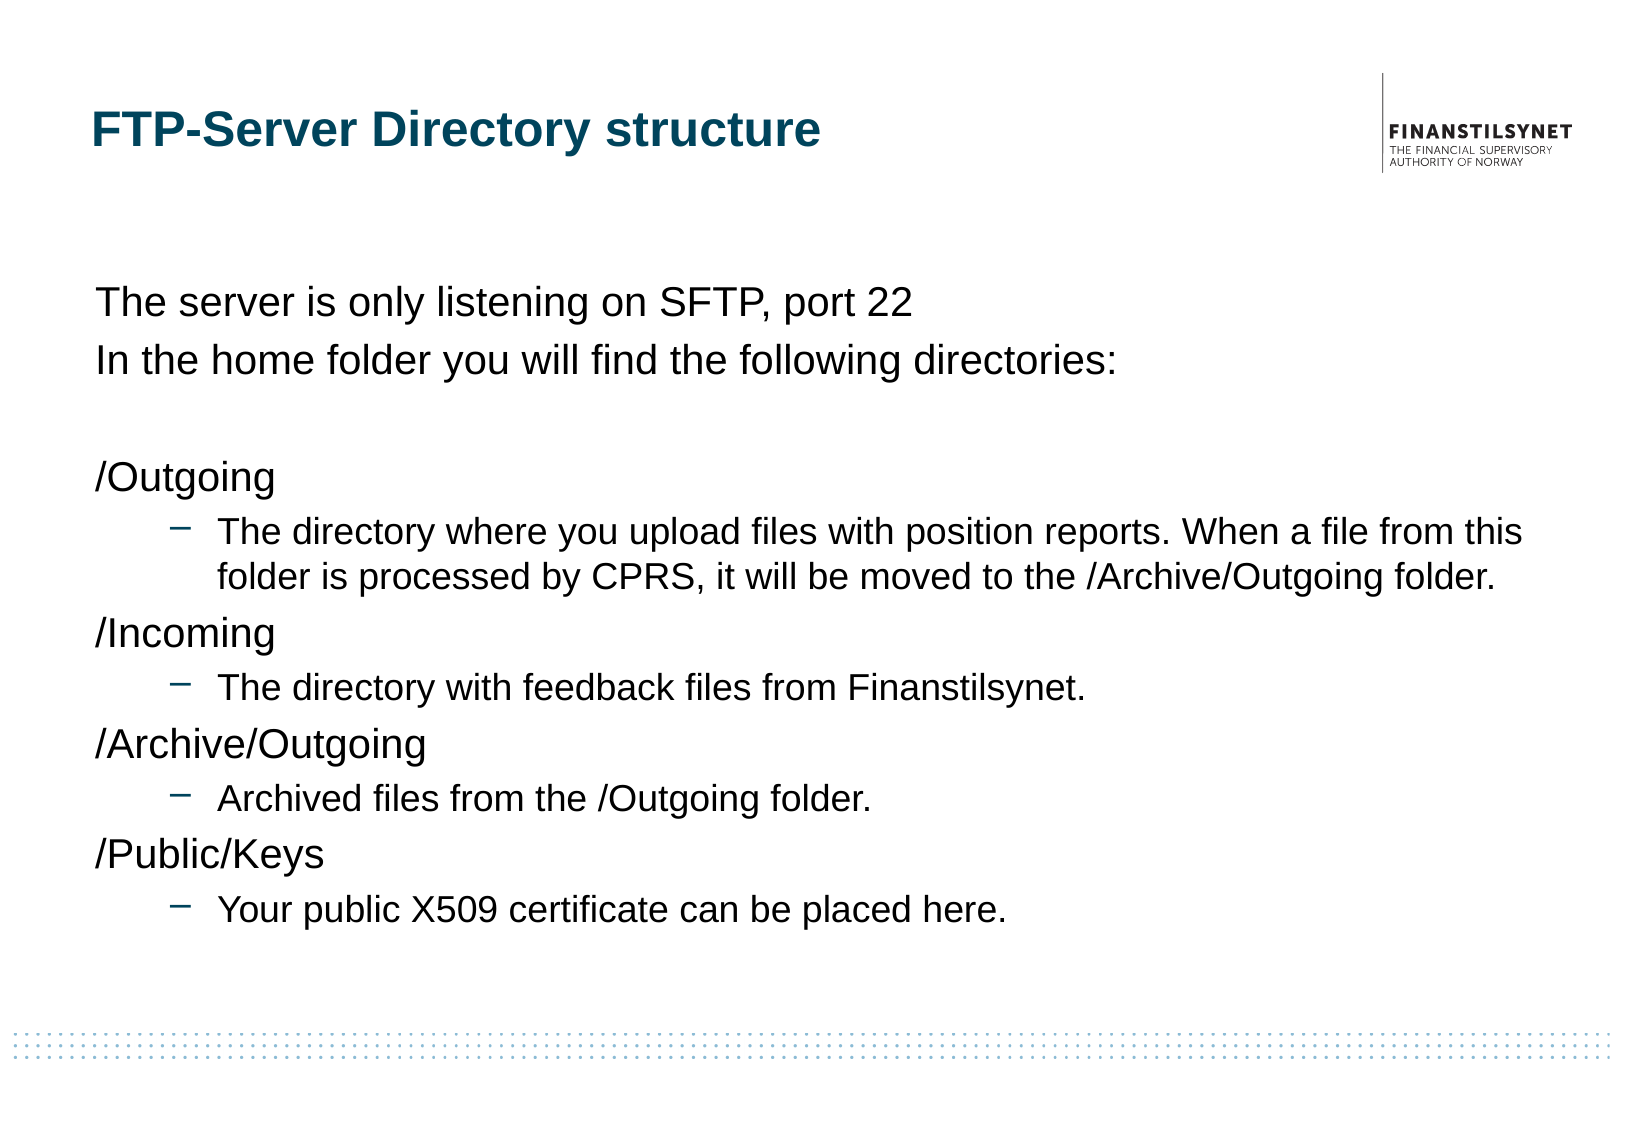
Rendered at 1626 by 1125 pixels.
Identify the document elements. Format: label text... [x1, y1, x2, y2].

picture [10, 1033, 1610, 1059]
title FTP-Server Directory structure [76, 88, 1539, 193]
picture [1373, 68, 1581, 176]
list The server is only listening on SFTP, port 22 In the home folder you will find the following directories: /Outgoing The directory where you upload files with position reports. When a file from this folder is processed by CPRS, it will be moved to the /Archive/Outgoing folder. /Incoming The directory with feedback files from Finanstilsynet. /Archive/Outgoing Archived files from the /Outgoing folder. /Public/Keys Your public X509 certificate can be placed here. [80, 267, 1586, 1010]
